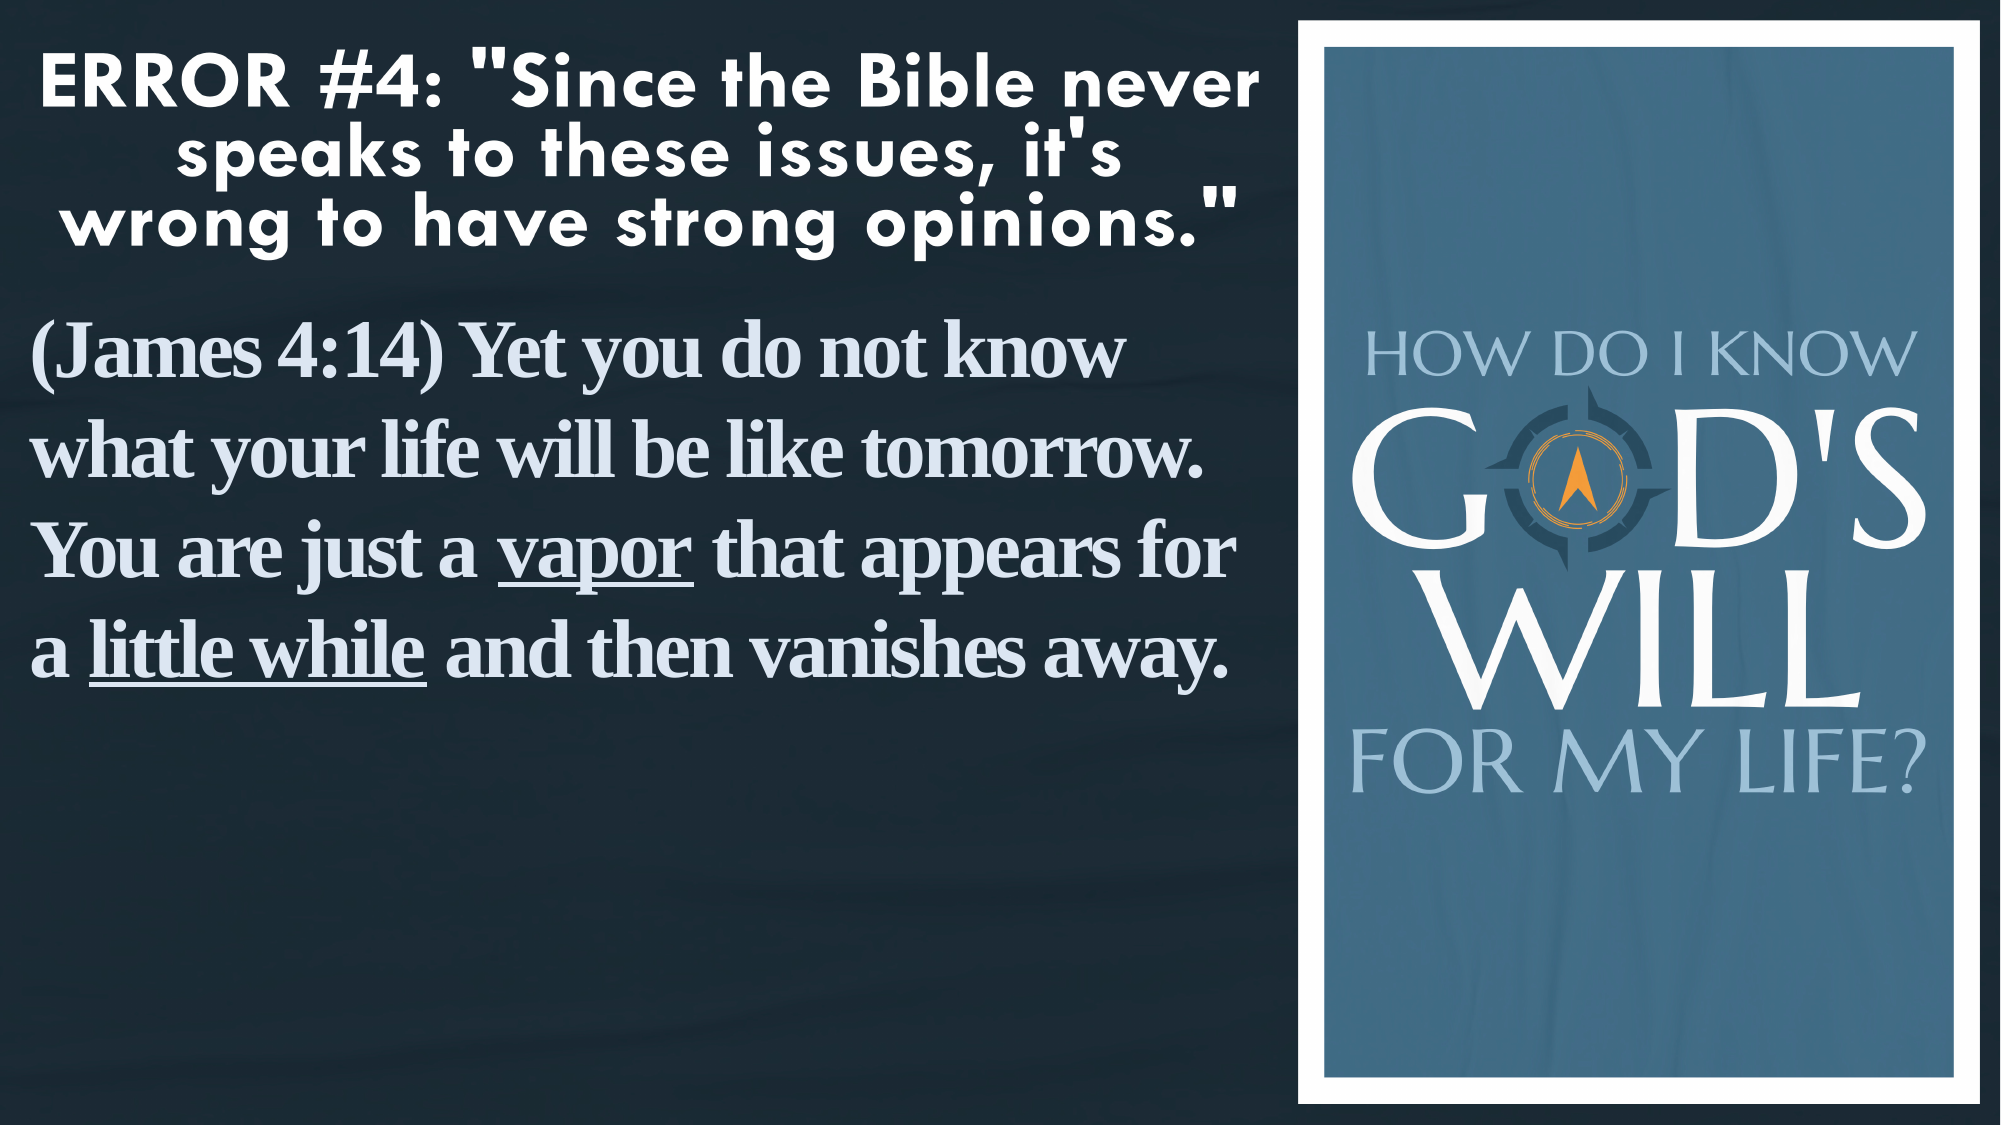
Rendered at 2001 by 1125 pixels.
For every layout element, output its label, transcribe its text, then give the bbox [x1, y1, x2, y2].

text_box (James 4:14) Yet you do not know what your life will be like tomorrow. You are just a vapor that appears for a little while and then vanishes away. [14, 287, 1288, 702]
picture [0, 0, 2001, 1125]
